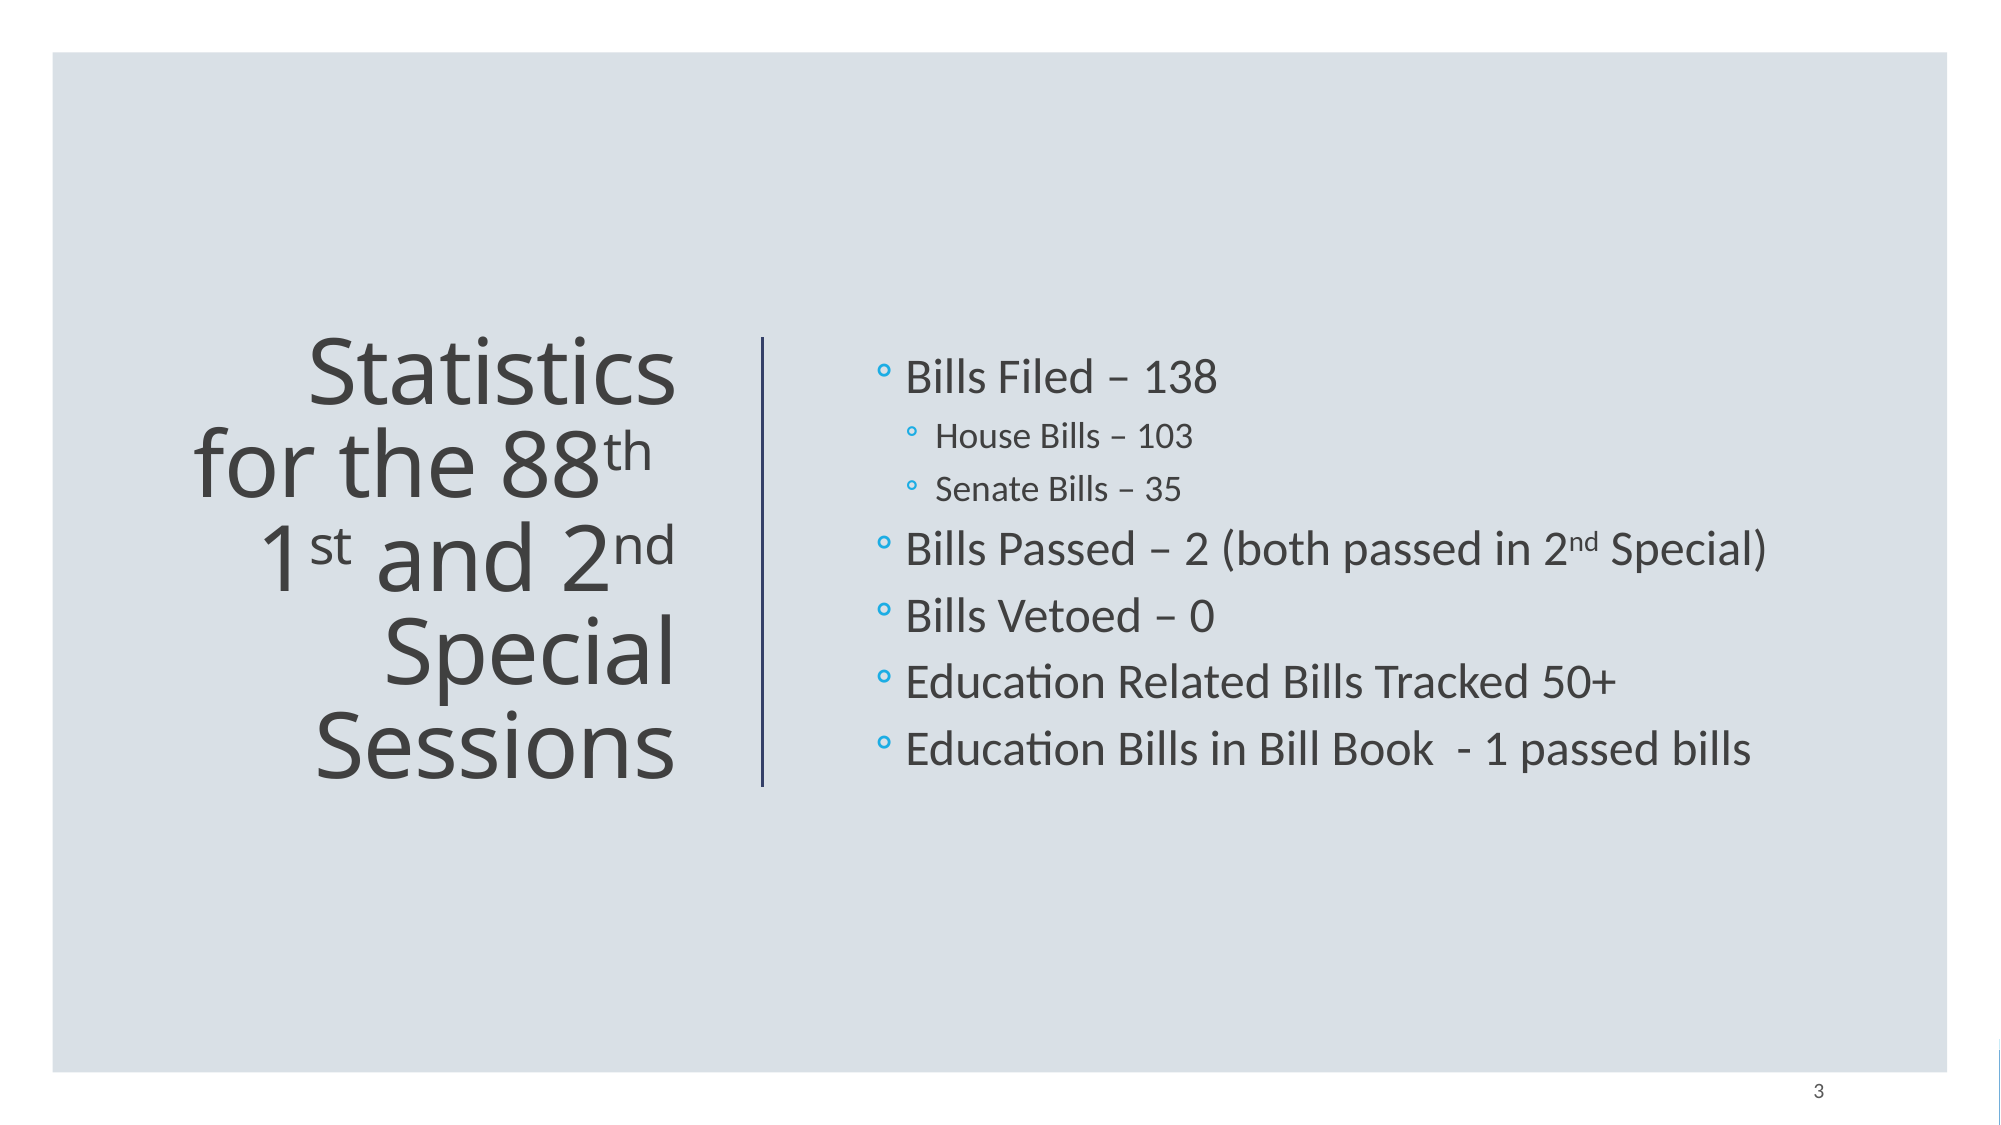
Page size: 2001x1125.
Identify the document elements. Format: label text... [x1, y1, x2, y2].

slide_number 3 [1624, 1059, 1840, 1120]
list Bills Filed – 138 House Bills – 103 Senate Bills – 35 Bills Passed – 2 (both passed in 2nd Special) Bills Vetoed – 0 Education Related Bills Tracked 50+ Education Bills in Bill Book - 1 passed bills [842, 158, 1849, 969]
text_box [0, 0, 2000, 1125]
text_box [51, 51, 1948, 1074]
title Statistics for the 88th 1st and 2nd Special Sessions [158, 158, 693, 969]
